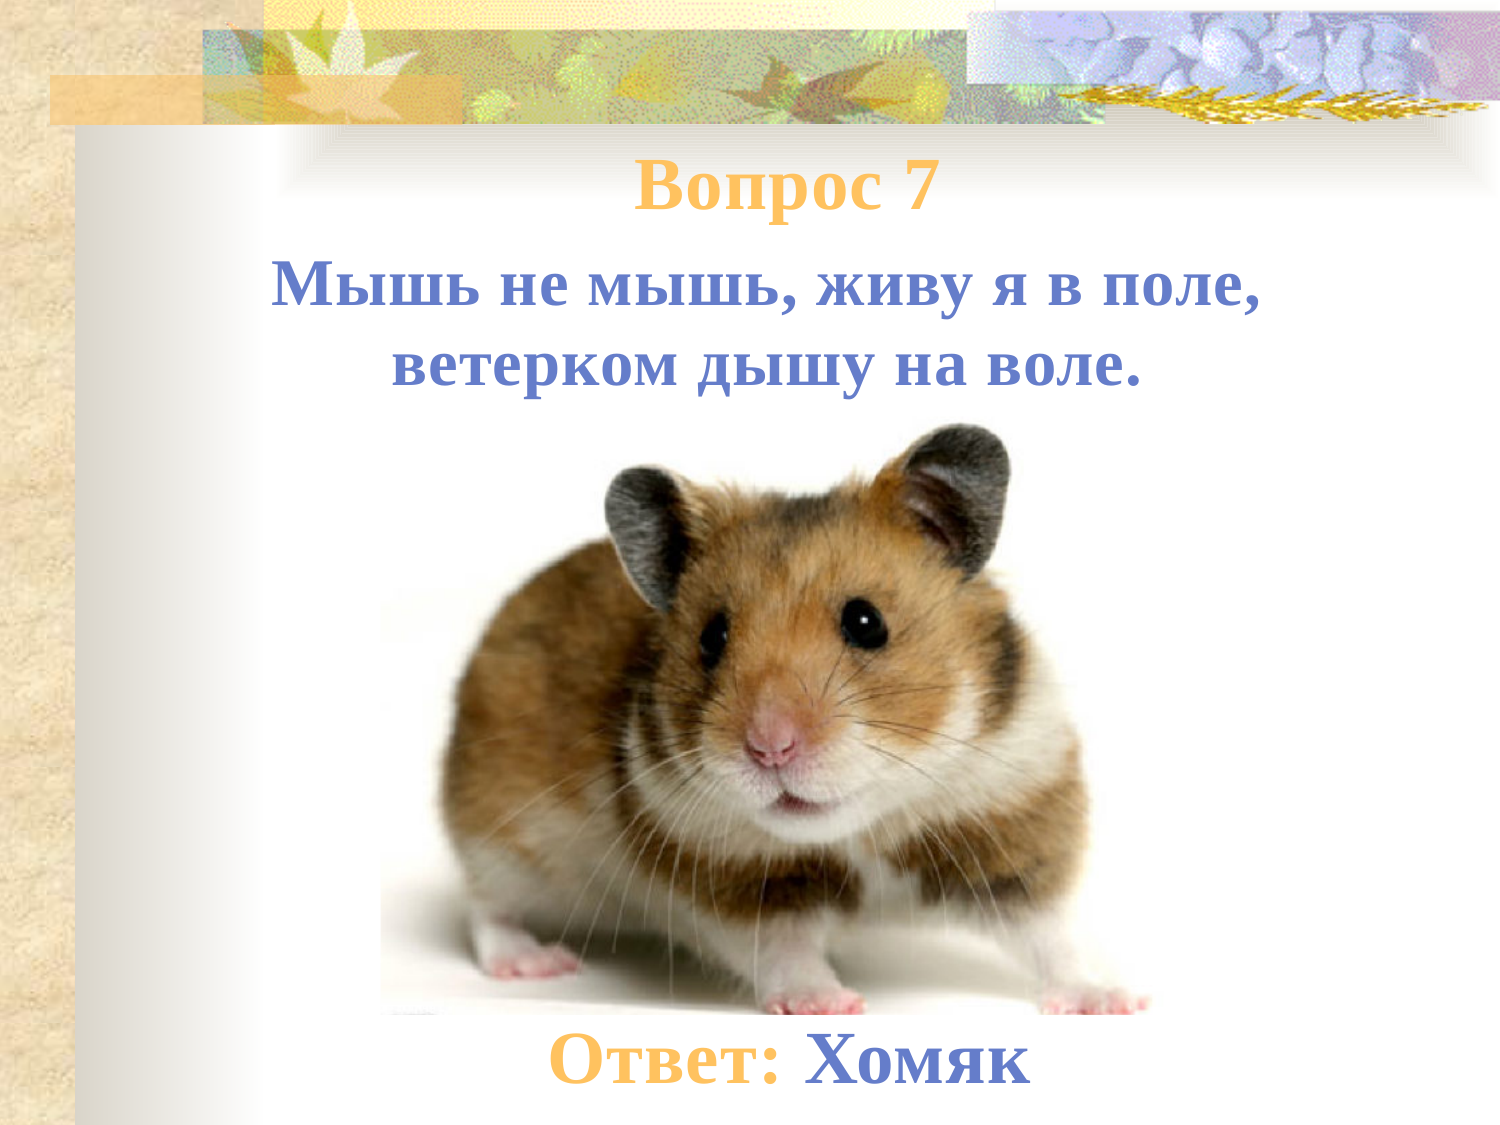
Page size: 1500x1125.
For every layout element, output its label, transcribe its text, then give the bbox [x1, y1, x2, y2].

picture [0, 0, 1500, 1125]
text_box Ответ: Хомяк [77, 977, 1500, 1106]
list Мышь не мышь, живу я в поле, ветерком дышу на воле. [123, 231, 1412, 421]
title Вопрос 7 [76, 125, 1500, 232]
picture [380, 406, 1199, 1015]
